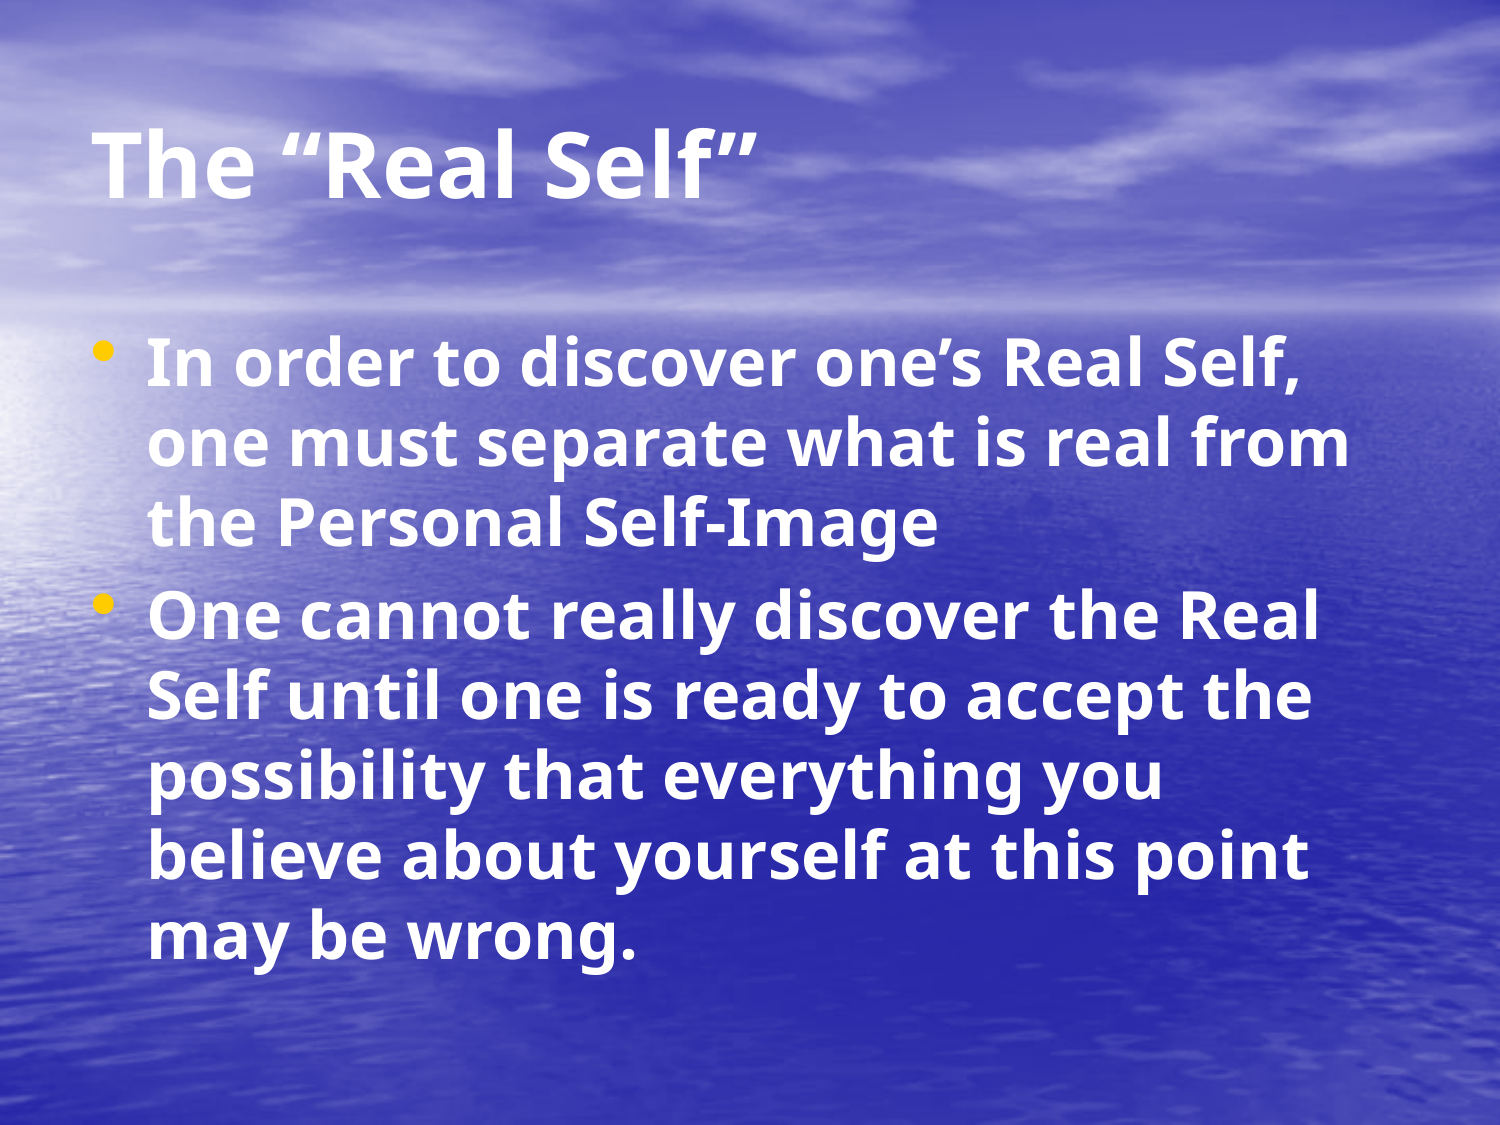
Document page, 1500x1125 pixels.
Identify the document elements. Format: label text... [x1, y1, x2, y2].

list In order to discover one’s Real Self, one must separate what is real from the Personal Self-Image One cannot really discover the Real Self until one is ready to accept the possibility that everything you believe about yourself at this point may be wrong. [75, 312, 1425, 988]
title The “Real Self” [75, 47, 1425, 275]
